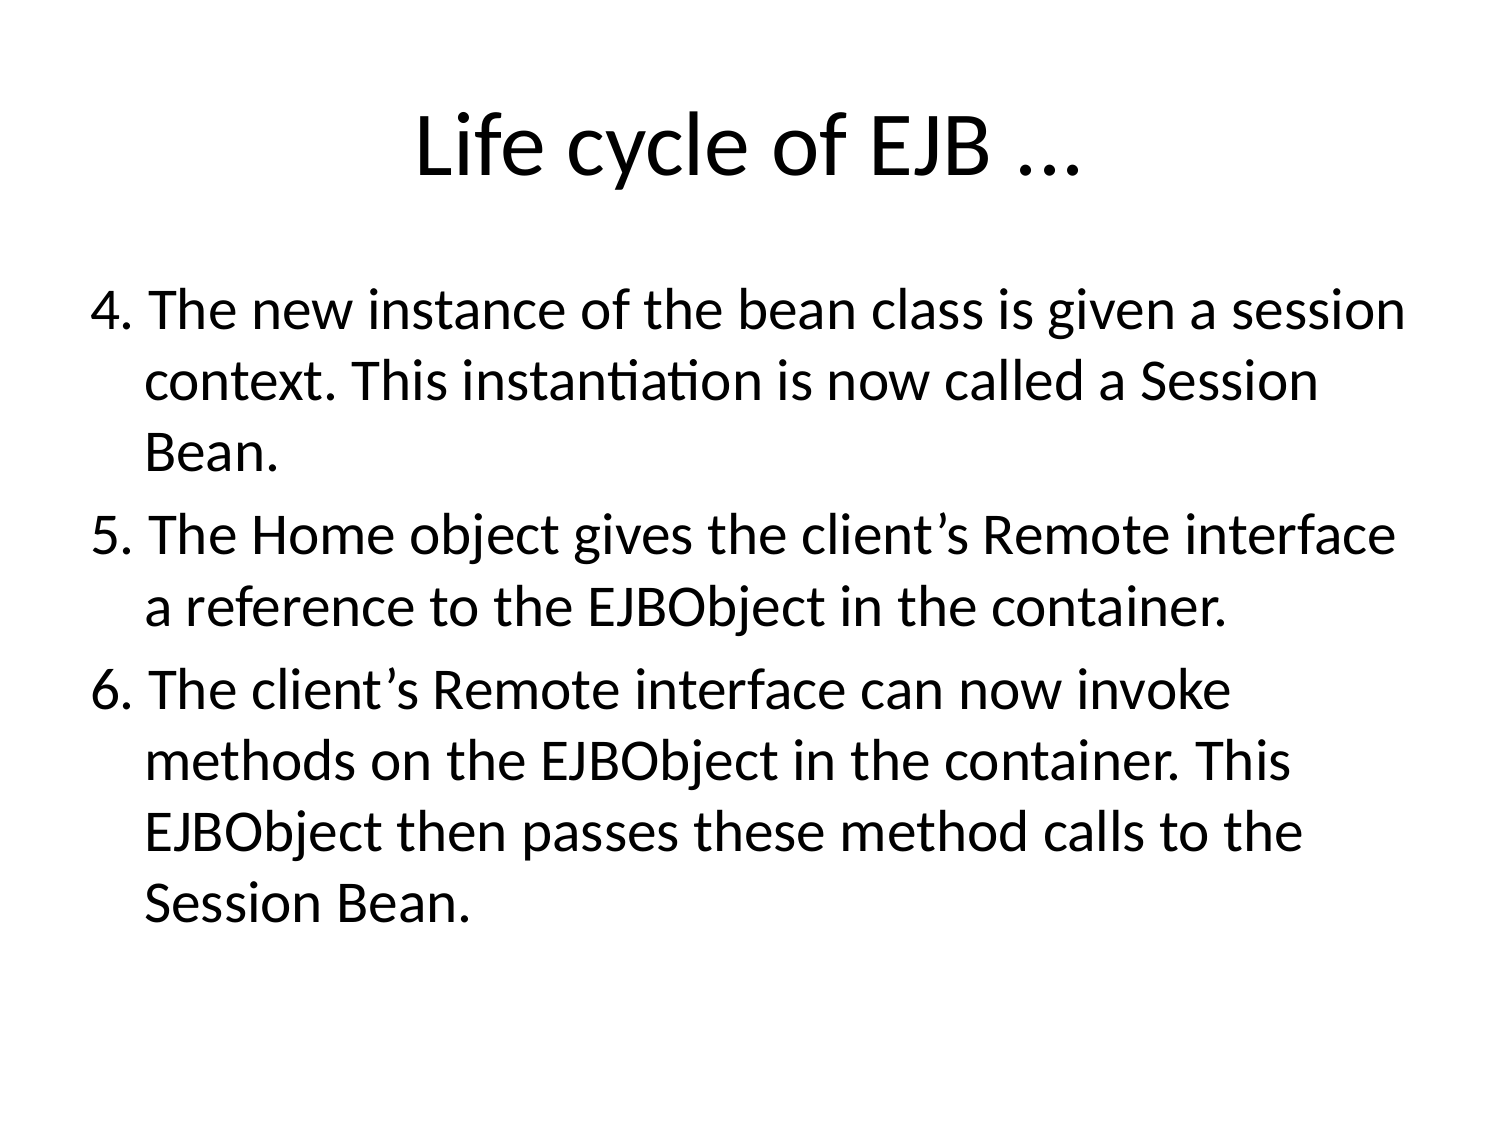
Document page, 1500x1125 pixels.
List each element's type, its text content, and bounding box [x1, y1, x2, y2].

title Life cycle of EJB ... [75, 45, 1425, 233]
list 4. The new instance of the bean class is given a session context. This instantiation is now called a Session Bean. 5. The Home object gives the client’s Remote interface a reference to the EJBObject in the container. 6. The client’s Remote interface can now invoke methods on the EJBObject in the container. This EJBObject then passes these method calls to the Session Bean. [75, 262, 1425, 1005]
